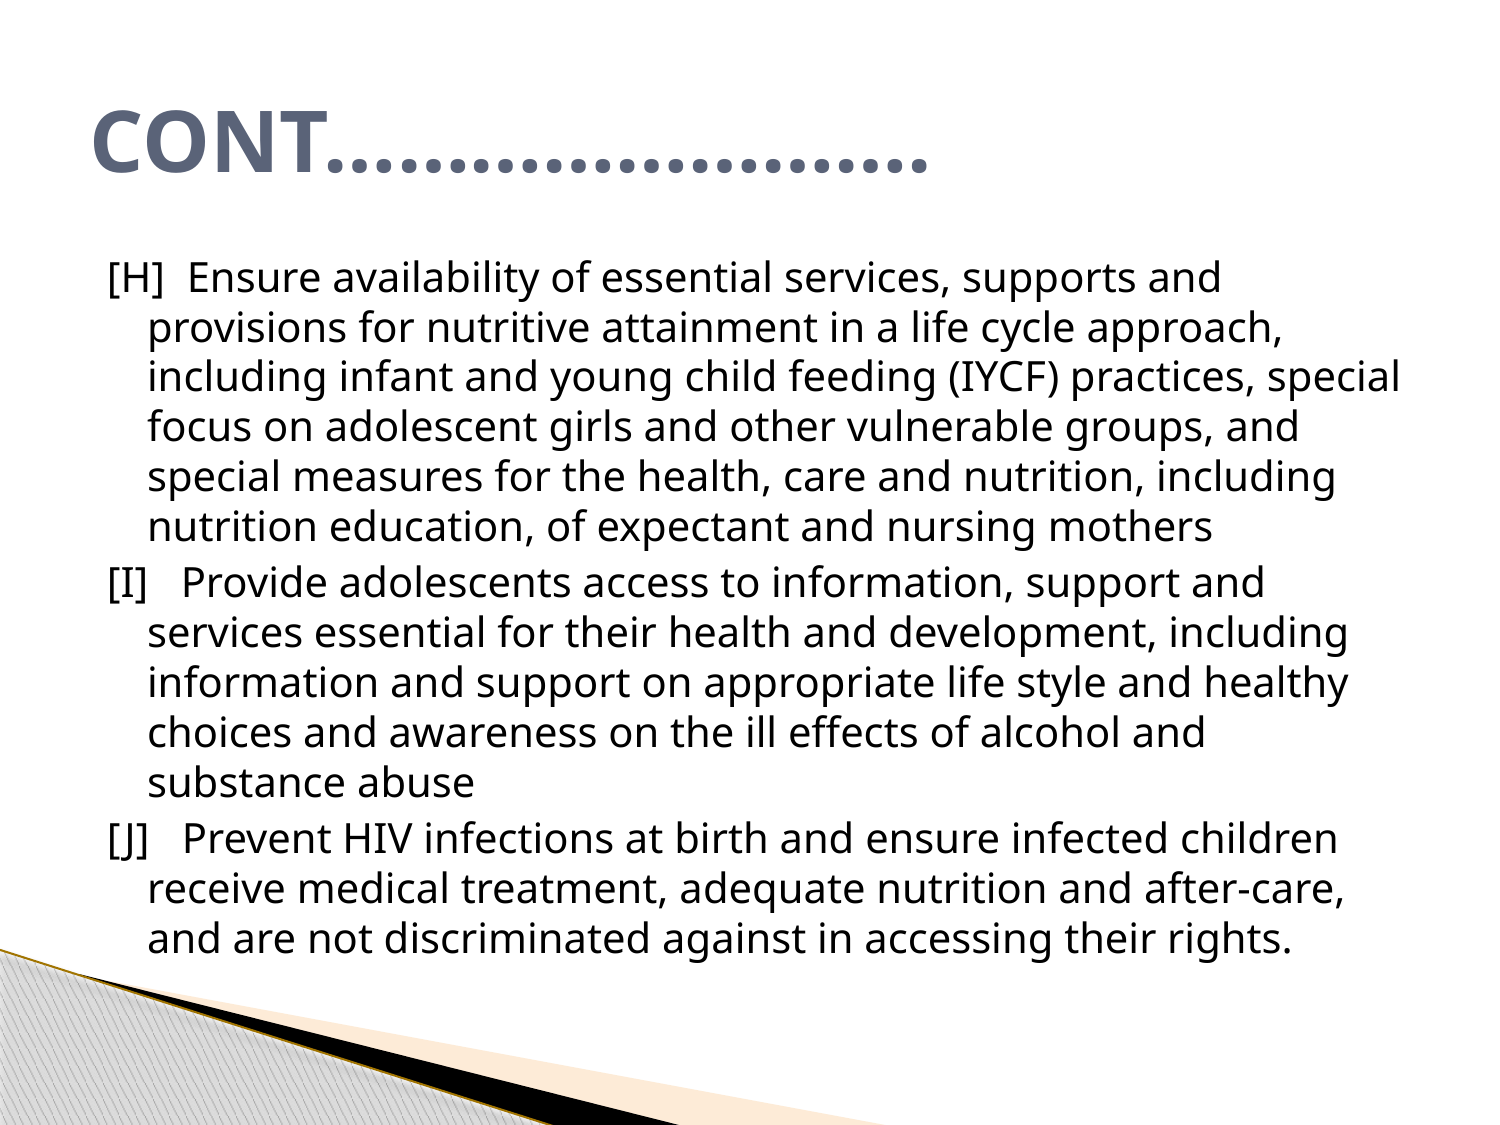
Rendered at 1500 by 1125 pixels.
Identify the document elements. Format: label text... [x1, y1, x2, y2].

list [H] Ensure availability of essential services, supports and provisions for nutritive attainment in a life cycle approach, including infant and young child feeding (IYCF) practices, special focus on adolescent girls and other vulnerable groups, and special measures for the health, care and nutrition, including nutrition education, of expectant and nursing mothers [I] Provide adolescents access to information, support and services essential for their health and development, including information and support on appropriate life style and healthy choices and awareness on the ill effects of alcohol and substance abuse [J] Prevent HIV infections at birth and ensure infected children receive medical treatment, adequate nutrition and after-care, and are not discriminated against in accessing their rights. [75, 243, 1425, 986]
title CONT……………………. [75, 45, 1425, 233]
